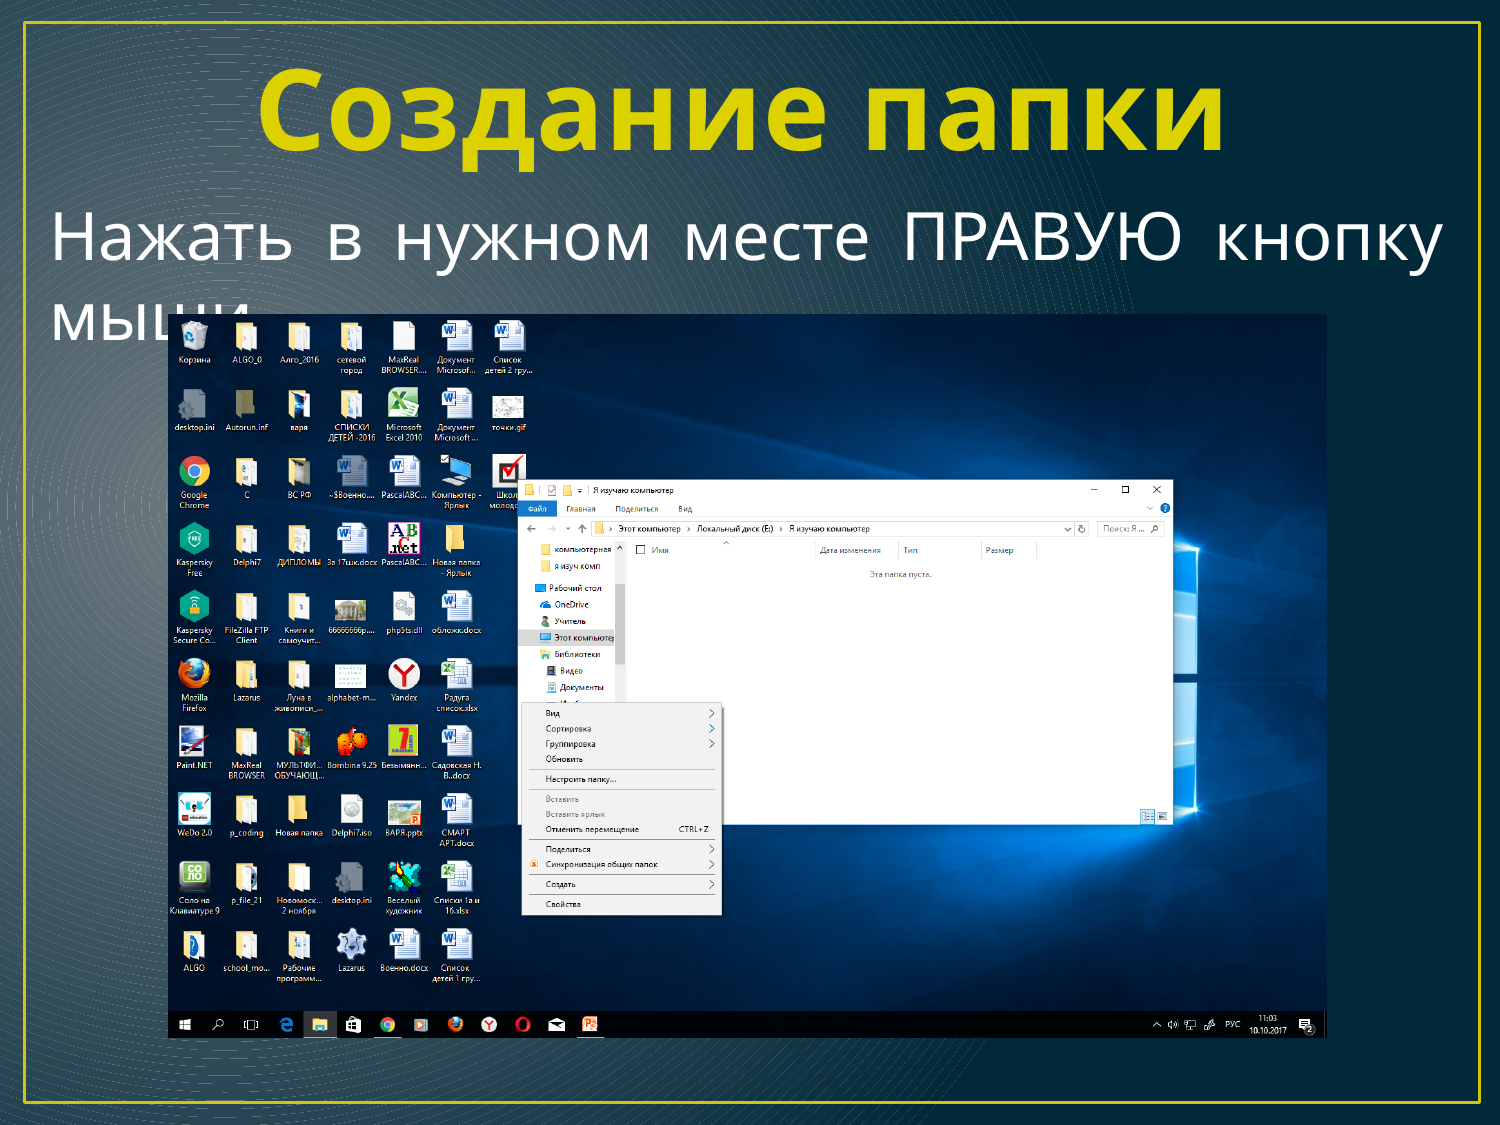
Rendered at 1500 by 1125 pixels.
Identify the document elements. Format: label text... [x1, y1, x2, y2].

picture [168, 314, 1326, 1039]
picture [936, 1044, 950, 1053]
text_box Нажать в нужном месте ПРАВУЮ кнопку мыши [34, 186, 1460, 361]
text_box Создание папки [239, 30, 1247, 181]
